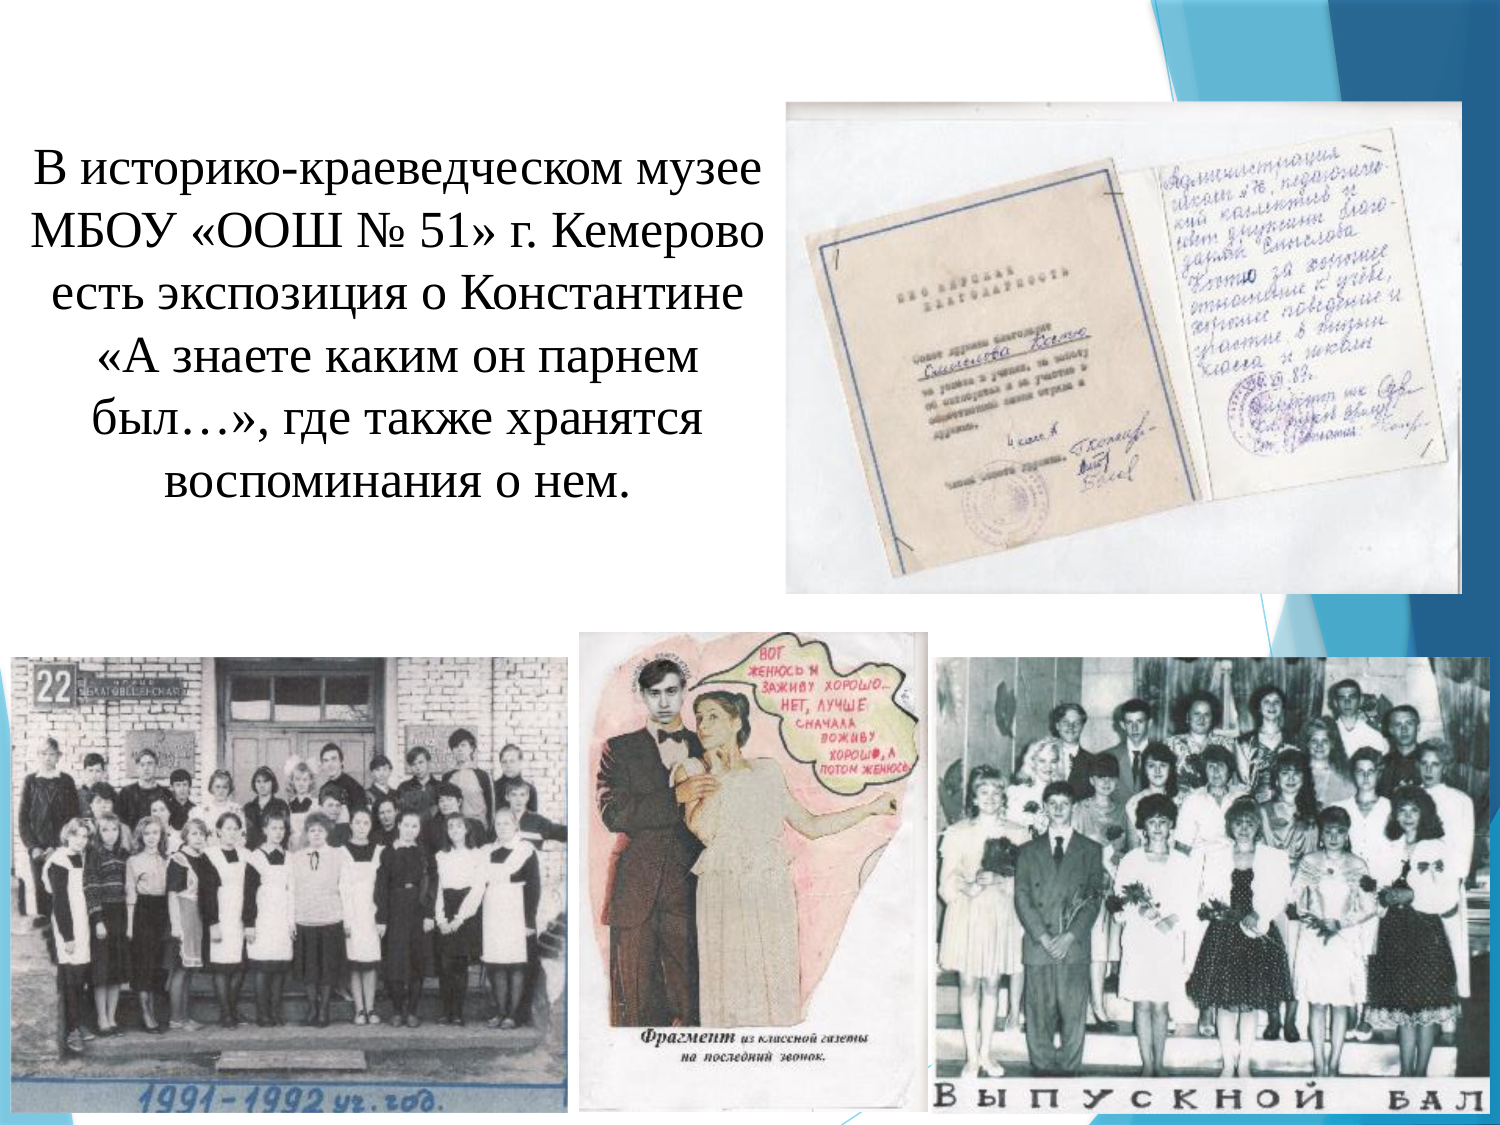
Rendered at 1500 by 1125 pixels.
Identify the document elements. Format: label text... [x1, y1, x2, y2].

picture [579, 8, 1490, 1125]
picture [12, 606, 567, 1125]
text_box В историко-краеведческом музее МБОУ «ООШ № 51» г. Кемерово есть экспозиция о Константине «А знаете каким он парнем был…», где также хранятся воспоминания о нем. [10, 125, 785, 515]
